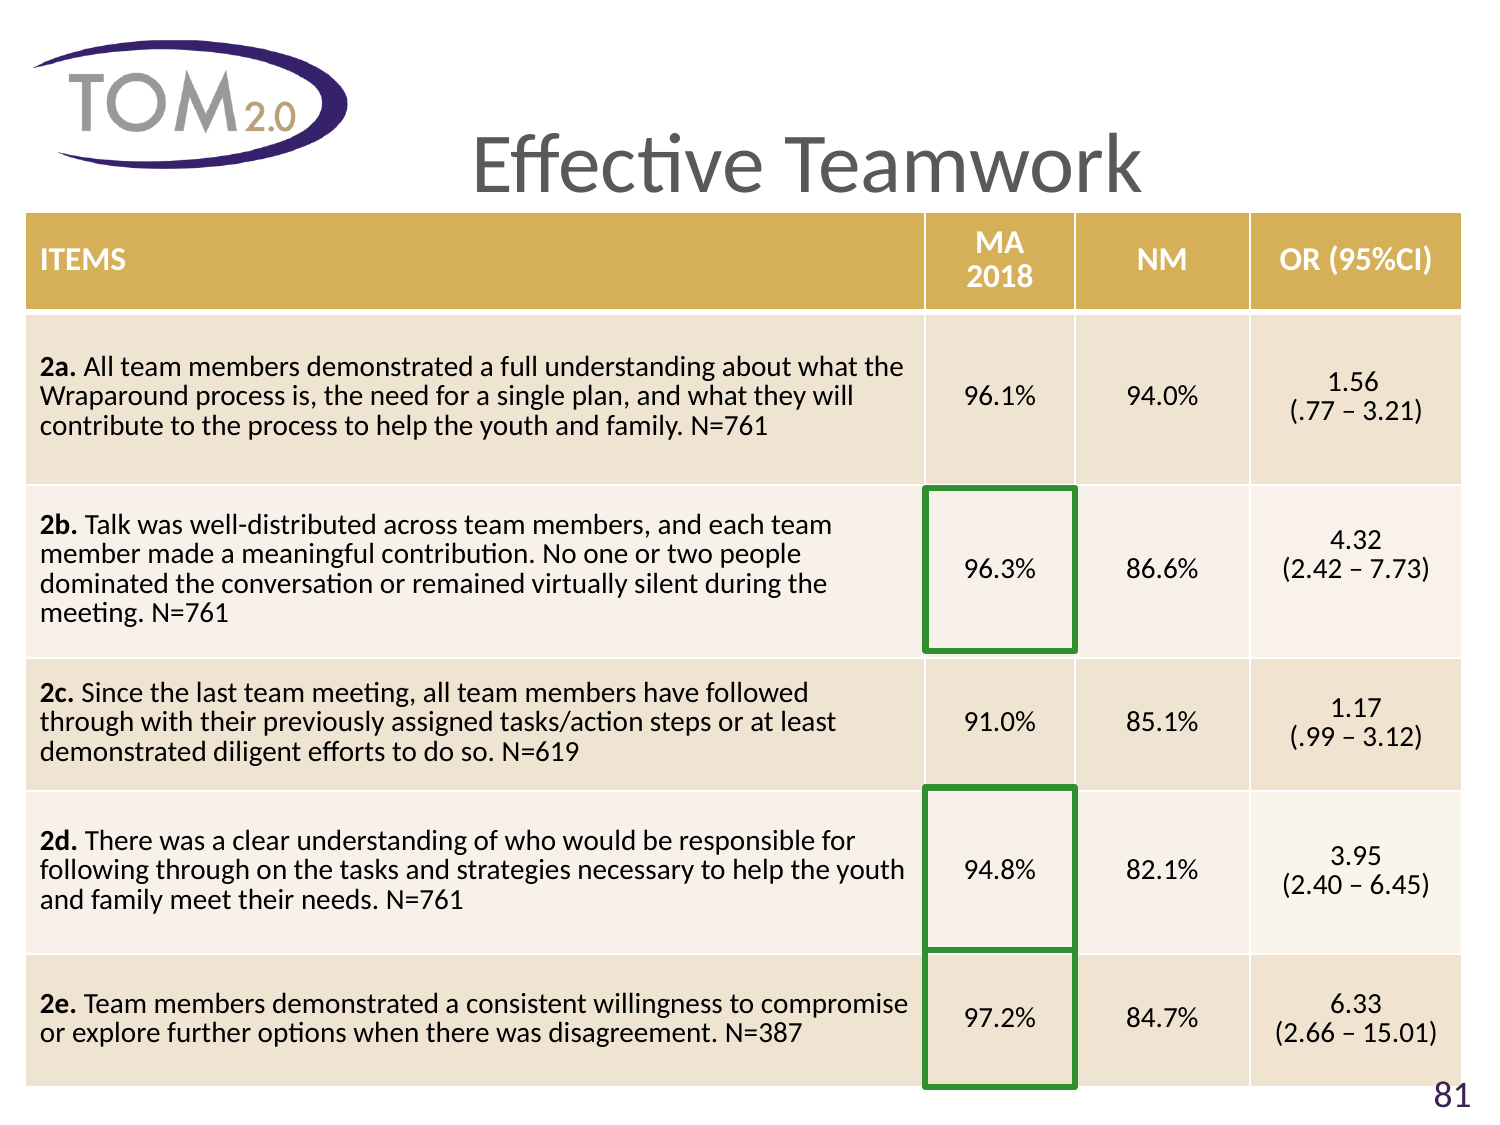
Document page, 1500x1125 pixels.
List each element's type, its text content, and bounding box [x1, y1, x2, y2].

table_cell 3.95 (2.40 – 6.45) [1251, 792, 1461, 953]
picture [8, 25, 367, 188]
table_cell 1.17 (.99 – 3.12) [1251, 659, 1461, 790]
table_cell 2b. Talk was well-distributed across team members, and each team member made a meaningful contribution. No one or two people dominated the conversation or remained virtually silent during the meeting. N=761 [26, 486, 924, 657]
table_cell 2e. Team members demonstrated a consistent willingness to compromise or explore further options when there was disagreement. N=387 [26, 955, 923, 1086]
table_header NM [1076, 213, 1249, 309]
table_cell 85.1% [1076, 659, 1249, 790]
table_header MA 2018 [926, 213, 1074, 309]
slide_number 81 [1418, 1062, 1500, 1125]
table_cell 94.0% [1076, 315, 1249, 484]
table_cell 84.7% [1077, 955, 1249, 1086]
table_cell 2c. Since the last team meeting, all team members have followed through with their previously assigned tasks/action steps or at least demonstrated diligent efforts to do so. N=619 [26, 659, 924, 790]
table_cell 1.56 (.77 – 3.21) [1251, 315, 1461, 484]
table_cell 4.32 (2.42 – 7.73) [1251, 486, 1461, 657]
table_cell 2d. There was a clear understanding of who would be responsible for following through on the tasks and strategies necessary to help the youth and family meet their needs. N=761 [26, 792, 923, 953]
table_cell 91.0% [926, 659, 1074, 785]
table_cell 82.1% [1077, 792, 1249, 953]
table_cell 86.6% [1076, 486, 1249, 657]
table_header OR (95%CI) [1251, 213, 1461, 309]
text_box [923, 785, 1077, 948]
table_header ITEMS [26, 213, 924, 309]
table_cell 96.3% [926, 653, 1074, 657]
text_box Effective Teamwork [100, 99, 1438, 212]
text_box [923, 948, 1077, 1089]
table_cell 96.1% [926, 315, 1074, 484]
text_box [923, 486, 1077, 653]
table_cell 2a. All team members demonstrated a full understanding about what the Wraparound process is, the need for a single plan, and what they will contribute to the process to help the youth and family. N=761 [26, 315, 924, 484]
table_cell 6.33 (2.66 – 15.01) [1251, 955, 1461, 1086]
